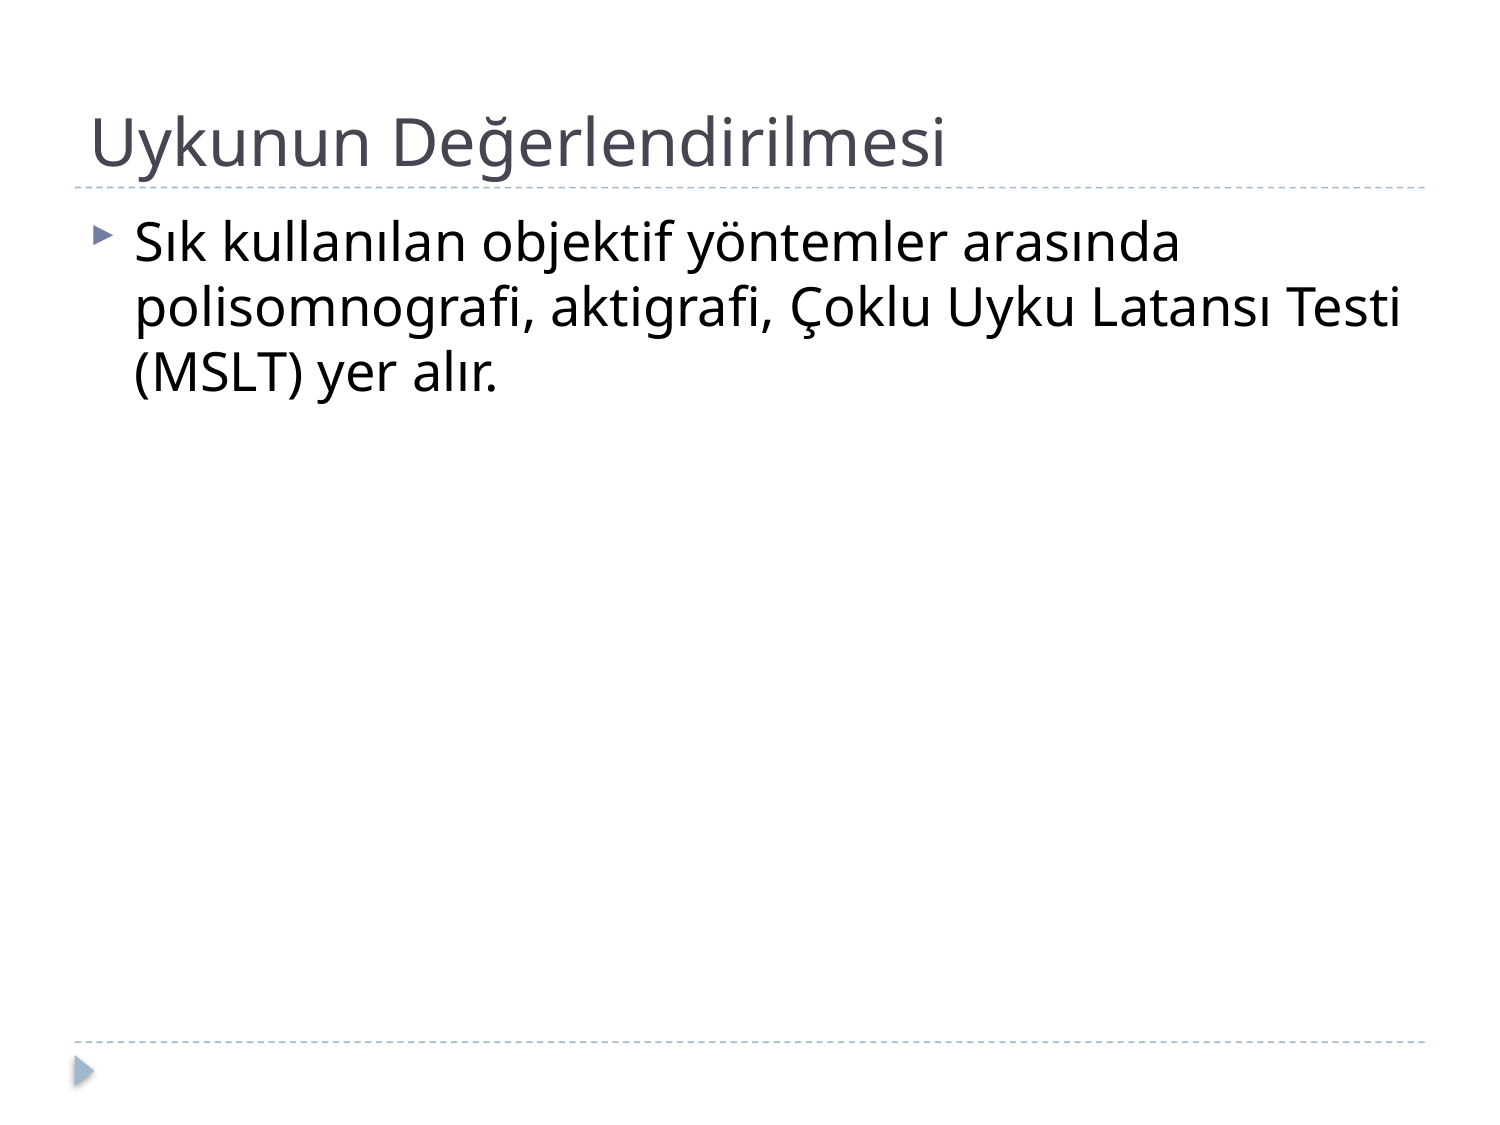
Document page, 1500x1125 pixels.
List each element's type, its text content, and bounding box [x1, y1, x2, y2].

title Uykunun Değerlendirilmesi [75, 24, 1425, 188]
list Sık kullanılan objektif yöntemler arasında polisomnografi, aktigrafi, Çoklu Uyku Latansı Testi (MSLT) yer alır. [75, 200, 1425, 1010]
